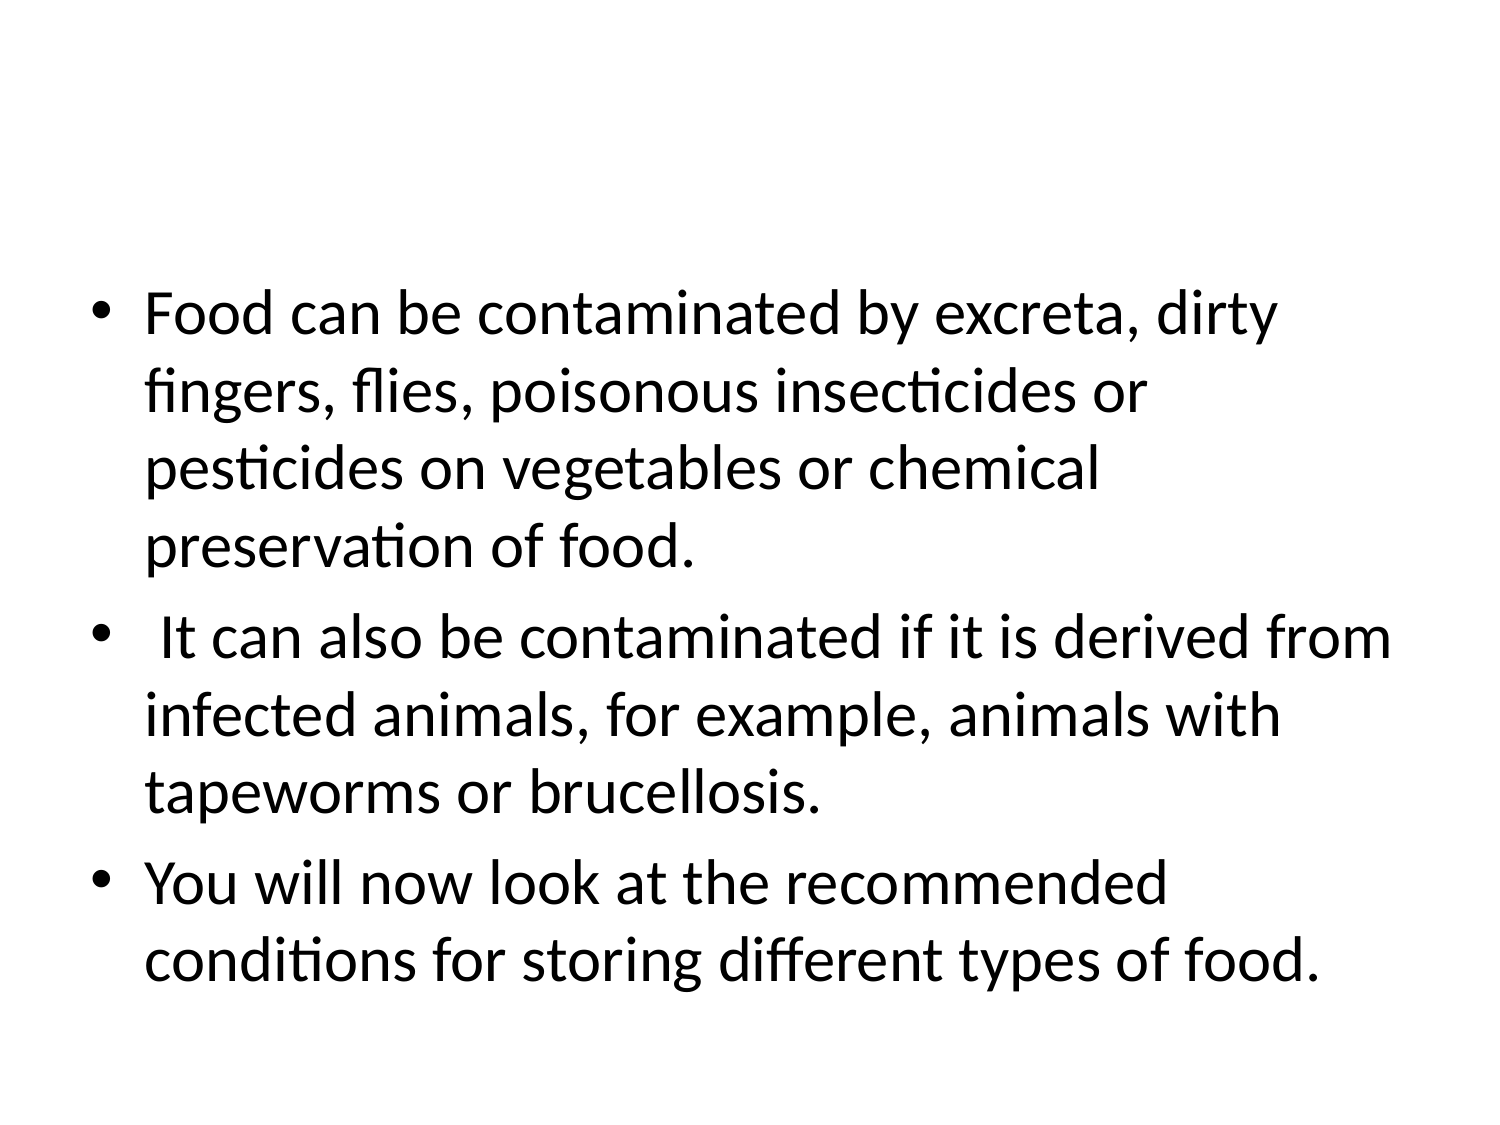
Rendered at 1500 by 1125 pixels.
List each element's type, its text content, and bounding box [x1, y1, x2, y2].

list Food can be contaminated by excreta, dirty fingers, flies, poisonous insecticides or pesticides on vegetables or chemical preservation of food. It can also be contaminated if it is derived from infected animals, for example, animals with tapeworms or brucellosis. You will now look at the recommended conditions for storing different types of food. [75, 262, 1425, 1005]
